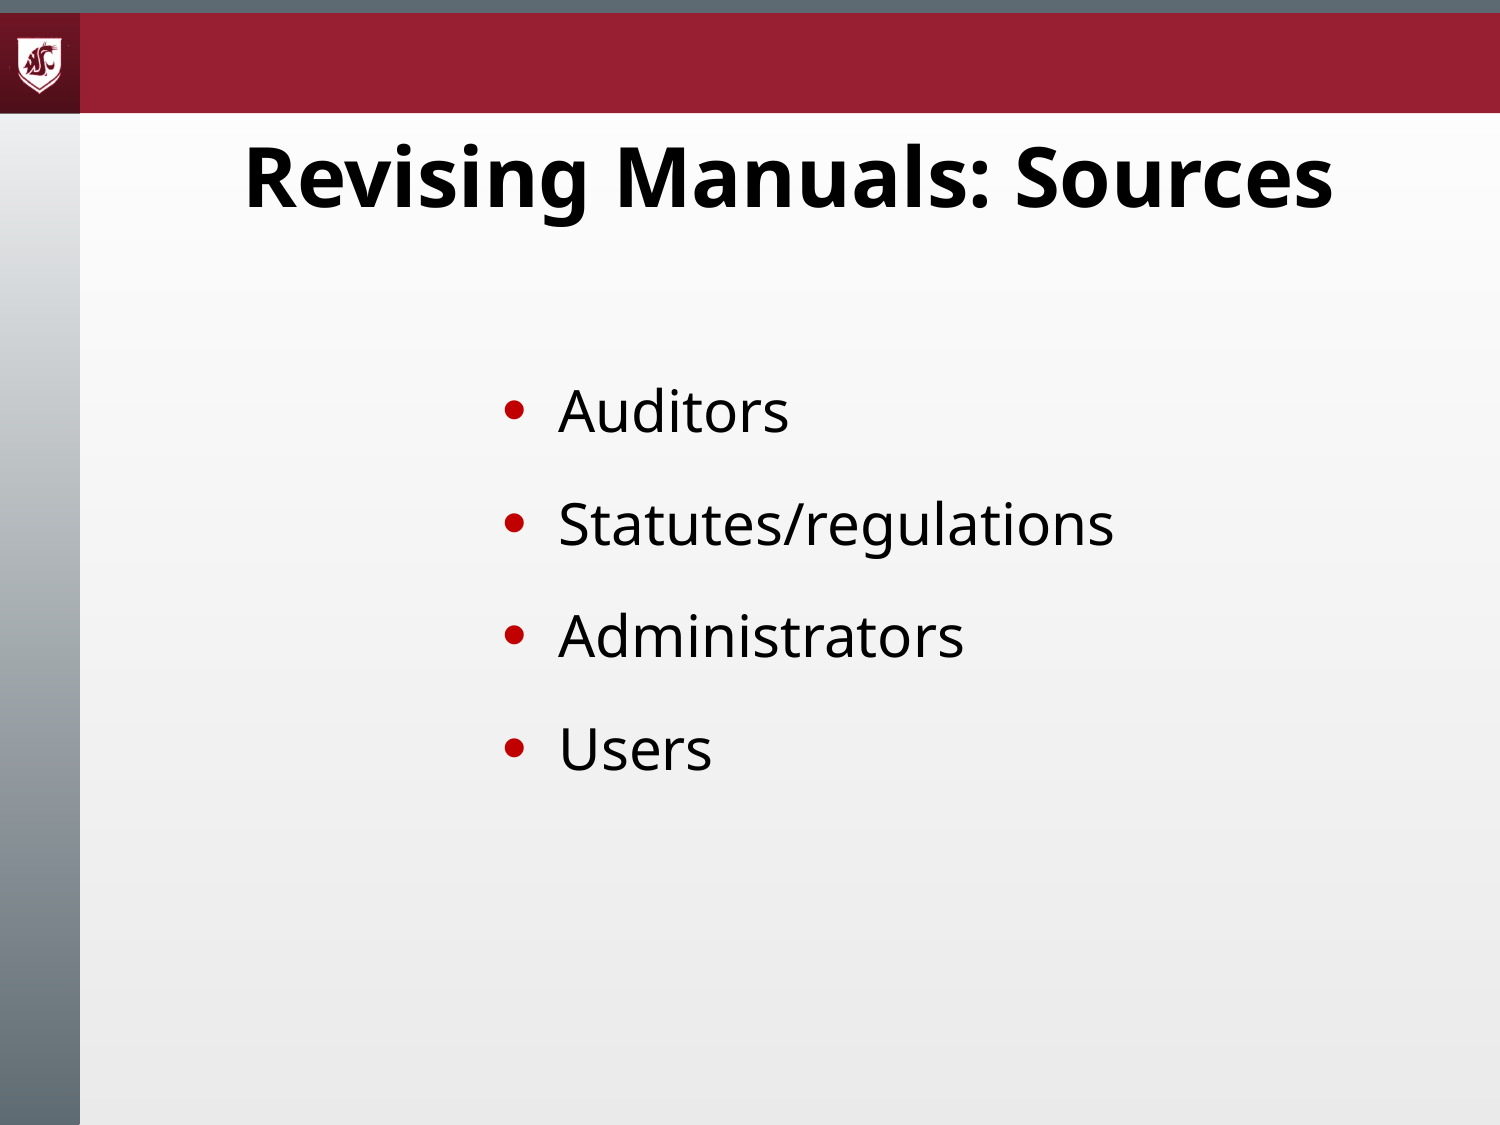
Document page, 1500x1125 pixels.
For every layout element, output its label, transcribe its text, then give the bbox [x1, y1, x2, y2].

picture [9, 27, 69, 100]
text_box Revising Manuals: Sources [78, 116, 1500, 232]
list Auditors Statutes/regulations Administrators Users [79, 367, 1500, 794]
